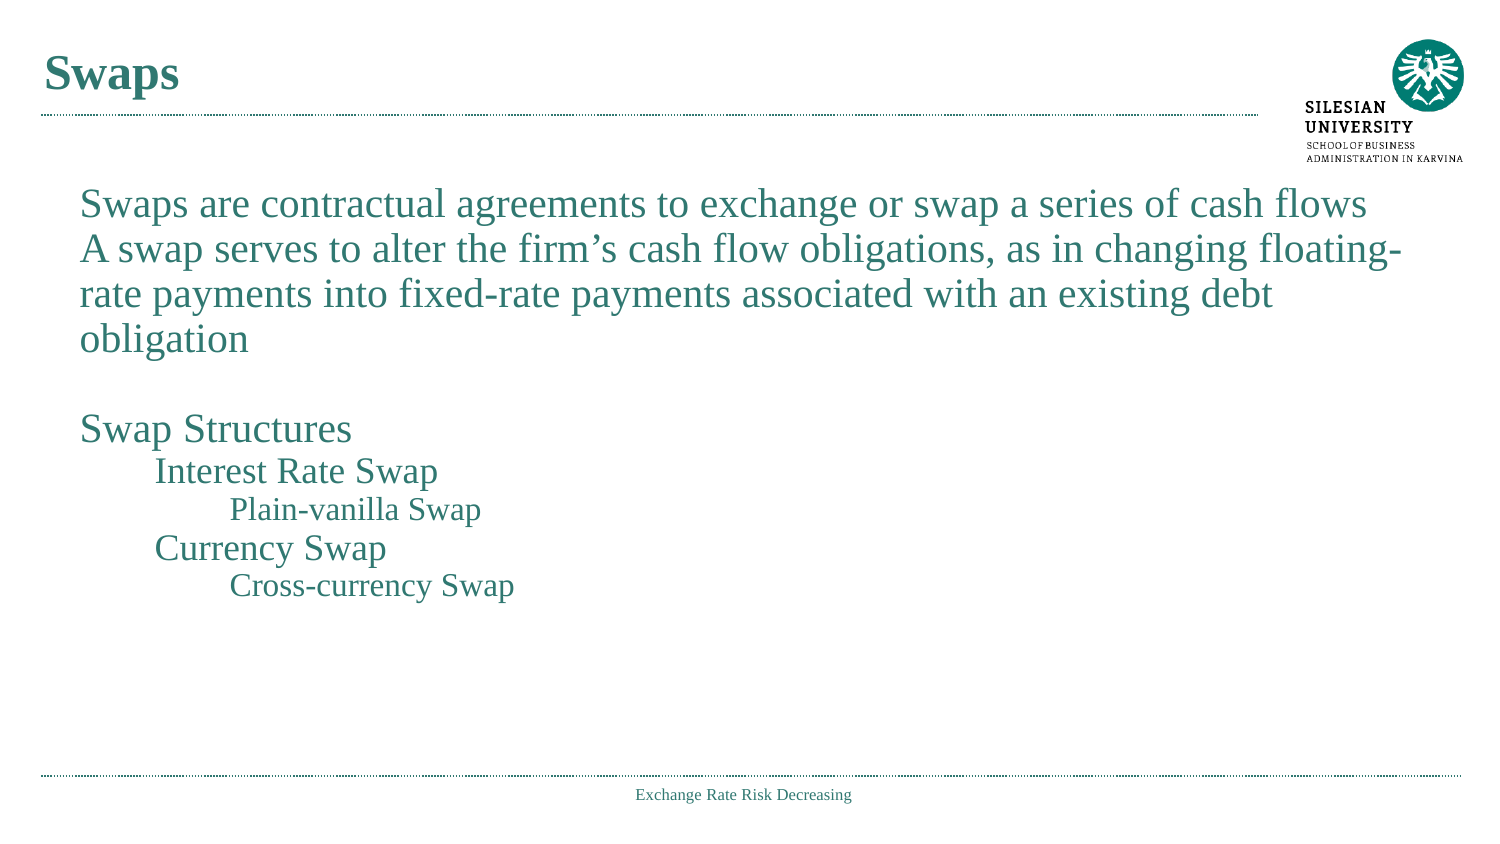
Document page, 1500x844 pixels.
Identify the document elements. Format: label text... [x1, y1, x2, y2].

text_box [1291, 30, 1484, 176]
title Swaps [29, 32, 1117, 116]
picture [1304, 39, 1464, 163]
list Swaps are contractual agreements to exchange or swap a series of cash flows A swap serves to alter the firm’s cash flow obligations, as in changing floating-rate payments into fixed-rate payments associated with an existing debt obligation Swap Structures Interest Rate Swap Plain-vanilla Swap Currency Swap Cross-currency Swap [64, 173, 1424, 410]
text_box Exchange Rate Risk Decreasing [336, 776, 1152, 811]
